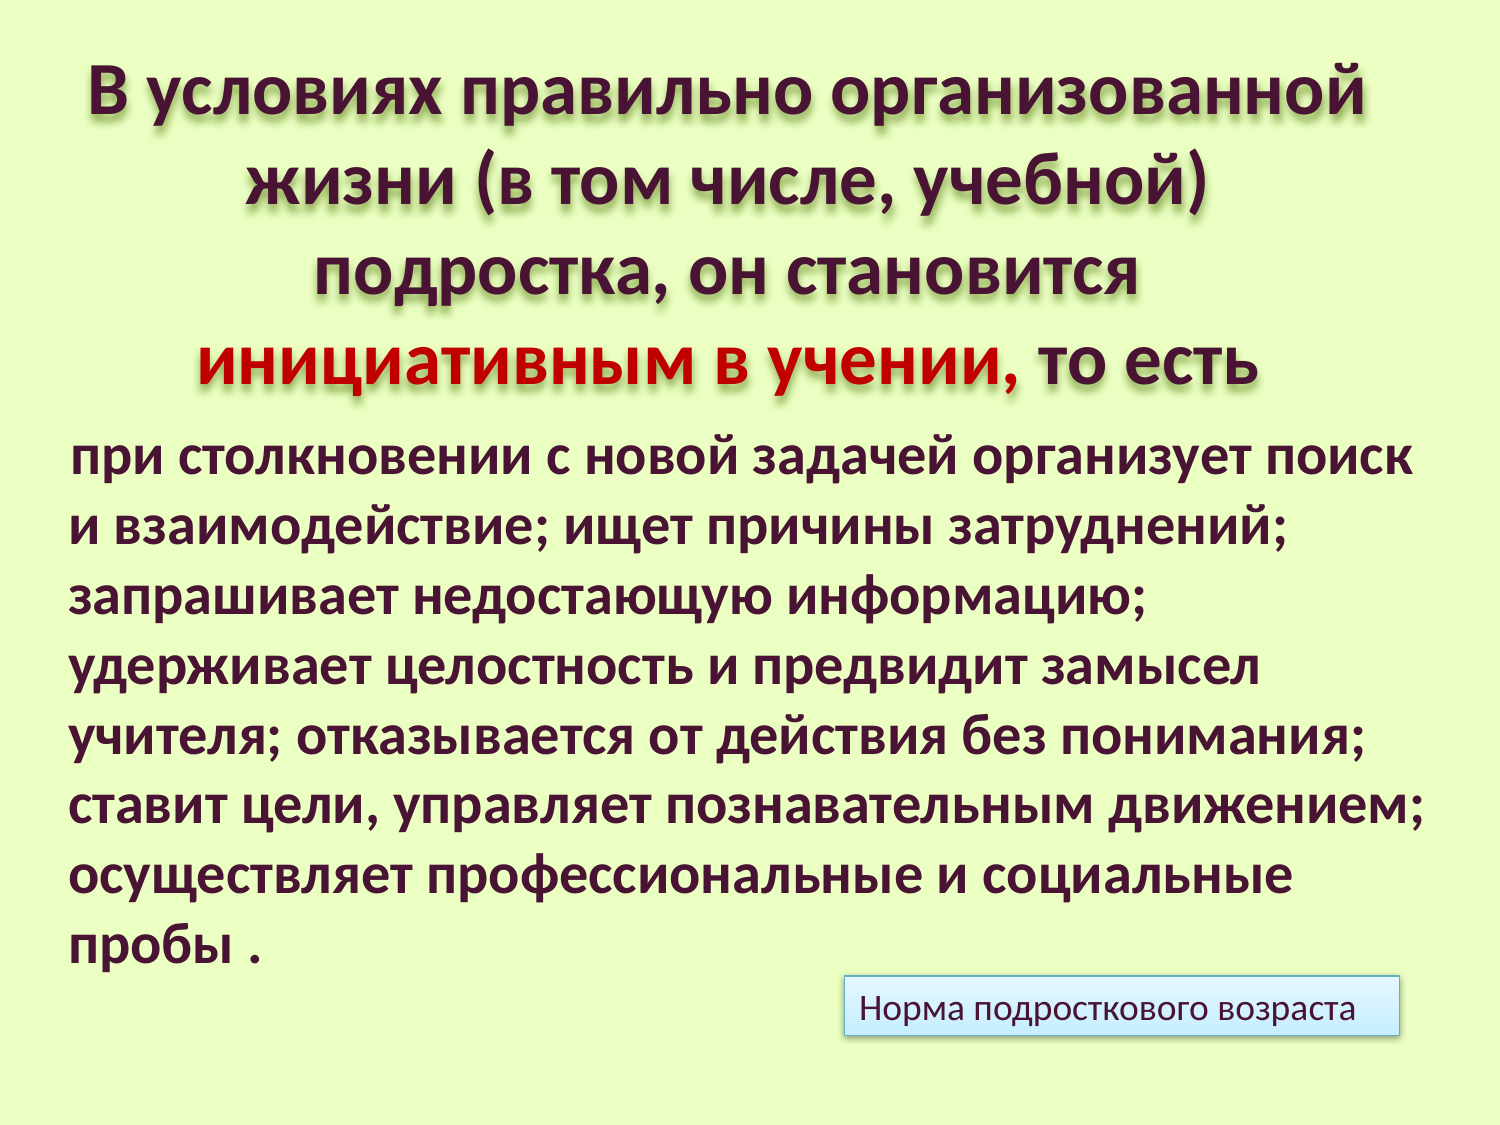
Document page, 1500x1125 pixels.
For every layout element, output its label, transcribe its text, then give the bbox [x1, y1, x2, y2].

text_box Норма подросткового возраста [844, 975, 1400, 1036]
list при столкновении с новой задачей организует поиск и взаимодействие; ищет причины затруднений; запрашивает недостающую информацию; удерживает целостность и предвидит замысел учителя; отказывается от действия без понимания; ставит цели, управляет познавательным движением; осуществляет профессиональные и социальные пробы . [53, 408, 1447, 993]
title В условиях правильно организованной жизни (в том числе, учебной) подростка, он становится инициативным в учении, то есть [53, 54, 1404, 386]
